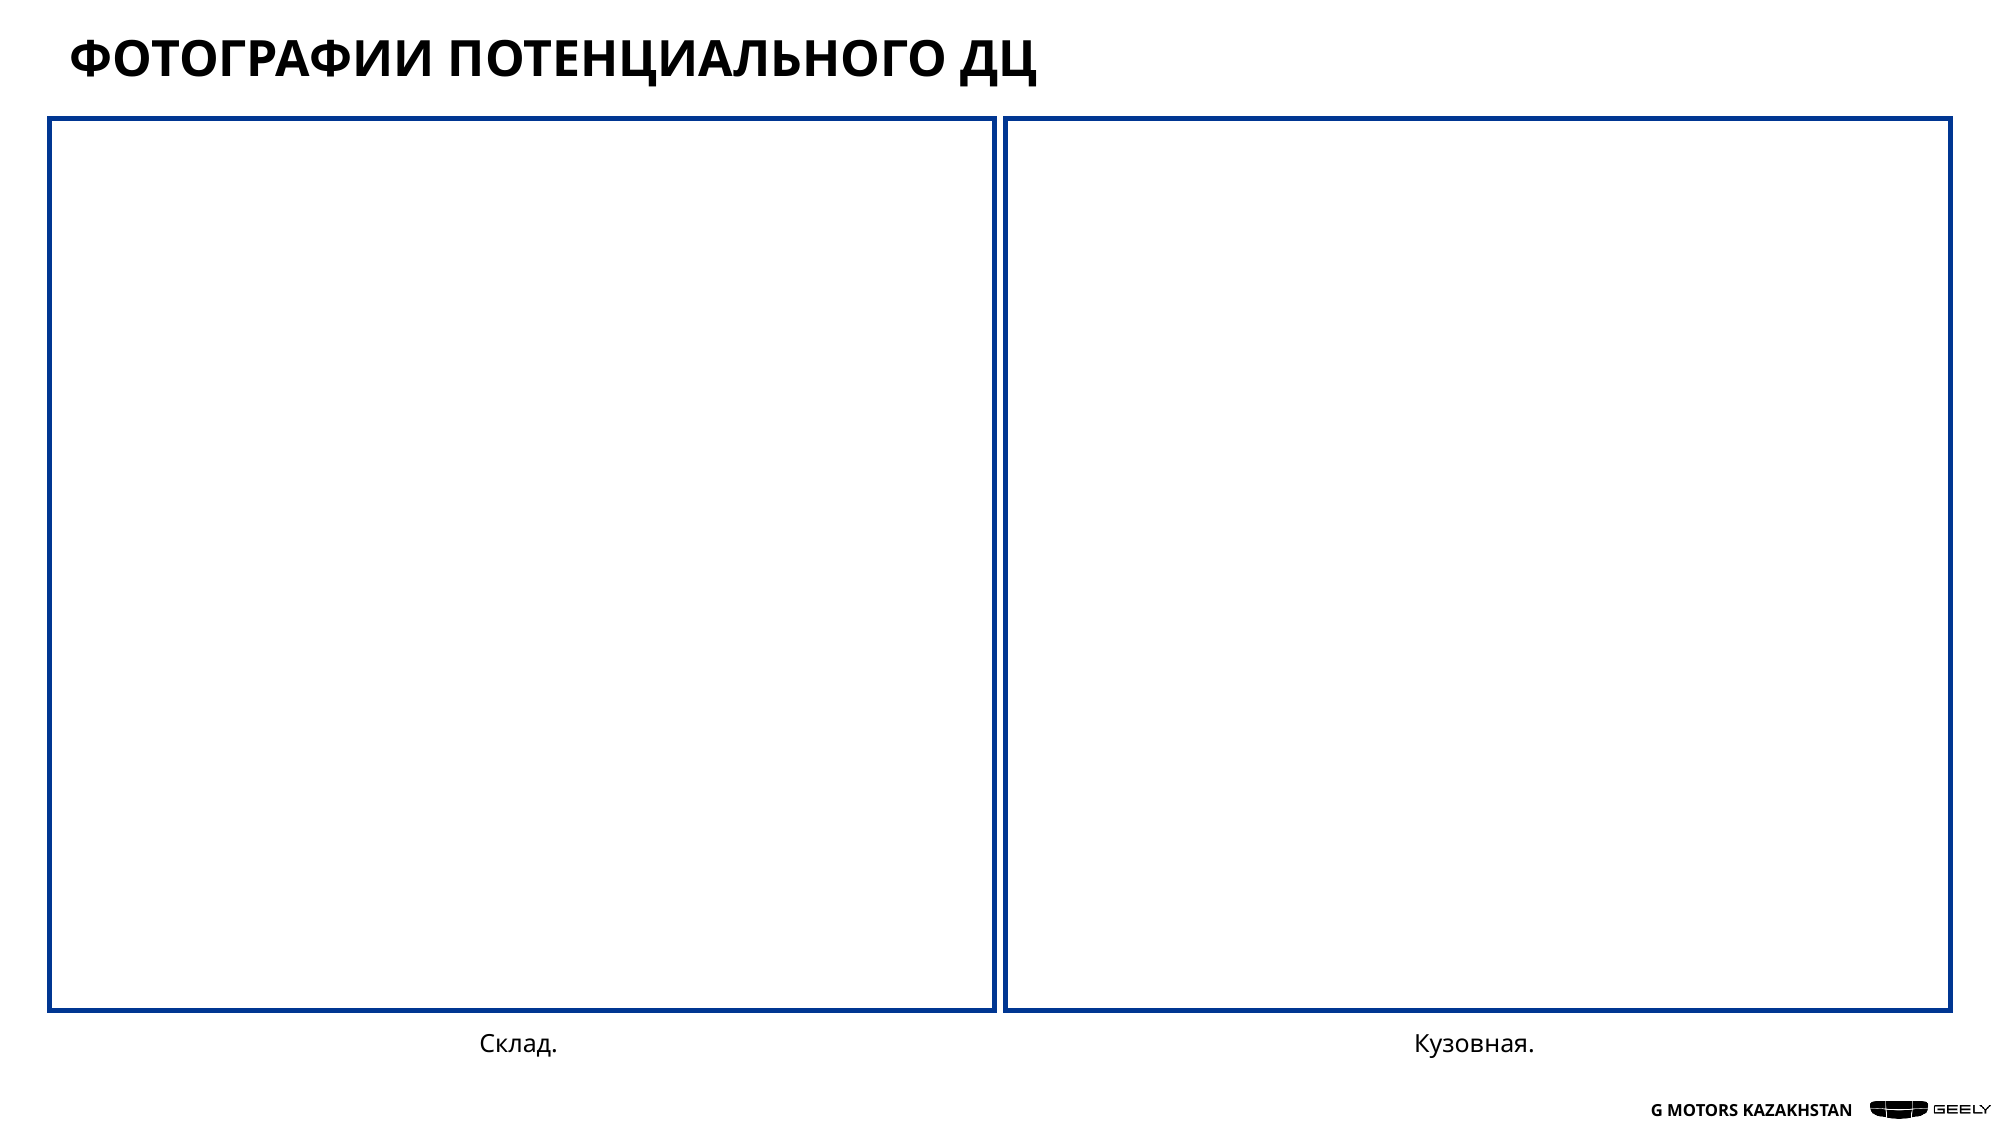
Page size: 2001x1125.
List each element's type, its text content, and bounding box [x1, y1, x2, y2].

text_box G MOTORS KAZAKHSTAN [1636, 1092, 1878, 1125]
text_box Кузовная. [1005, 1020, 1951, 1065]
text_box ФОТОГРАФИИ ПОТЕНЦИАЛЬНОГО ДЦ [55, 19, 1967, 95]
text_box [48, 117, 995, 1011]
text_box [1004, 117, 1951, 1011]
text_box Склад. [49, 1020, 995, 1065]
picture [1870, 1101, 1991, 1119]
